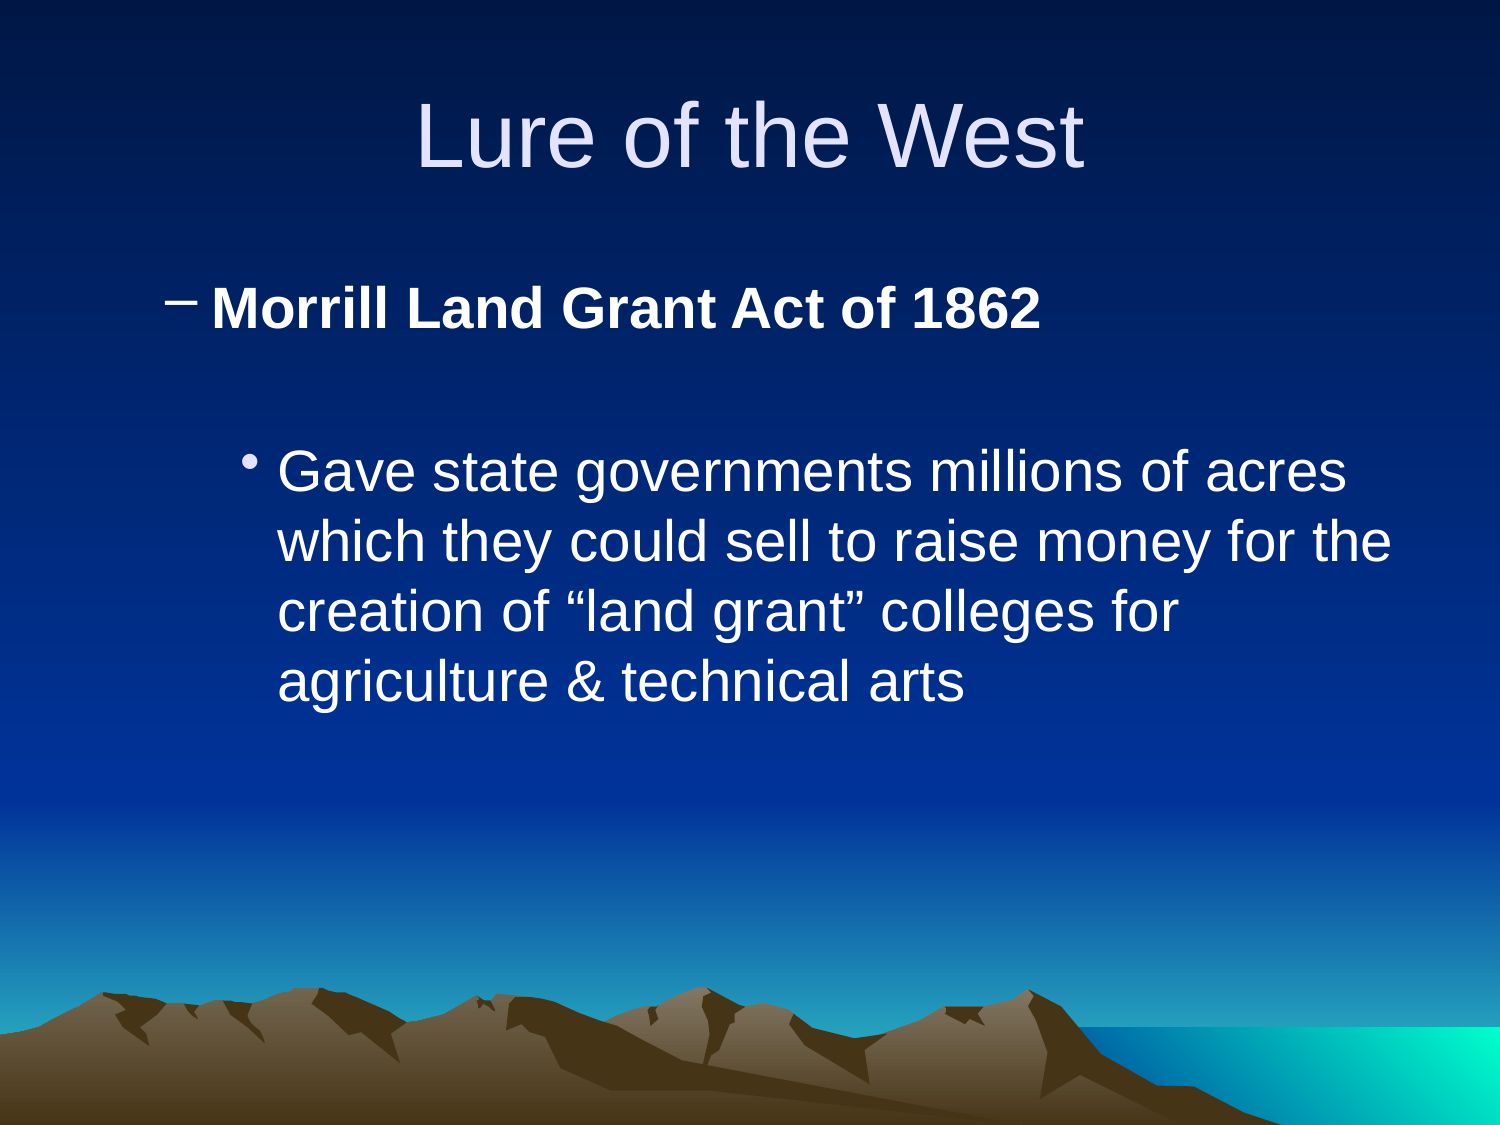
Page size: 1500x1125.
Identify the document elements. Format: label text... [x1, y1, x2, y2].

list Morrill Land Grant Act of 1862 Gave state governments millions of acres which they could sell to raise money for the creation of “land grant” colleges for agriculture & technical arts [75, 262, 1425, 1000]
title Lure of the West [74, 37, 1426, 226]
